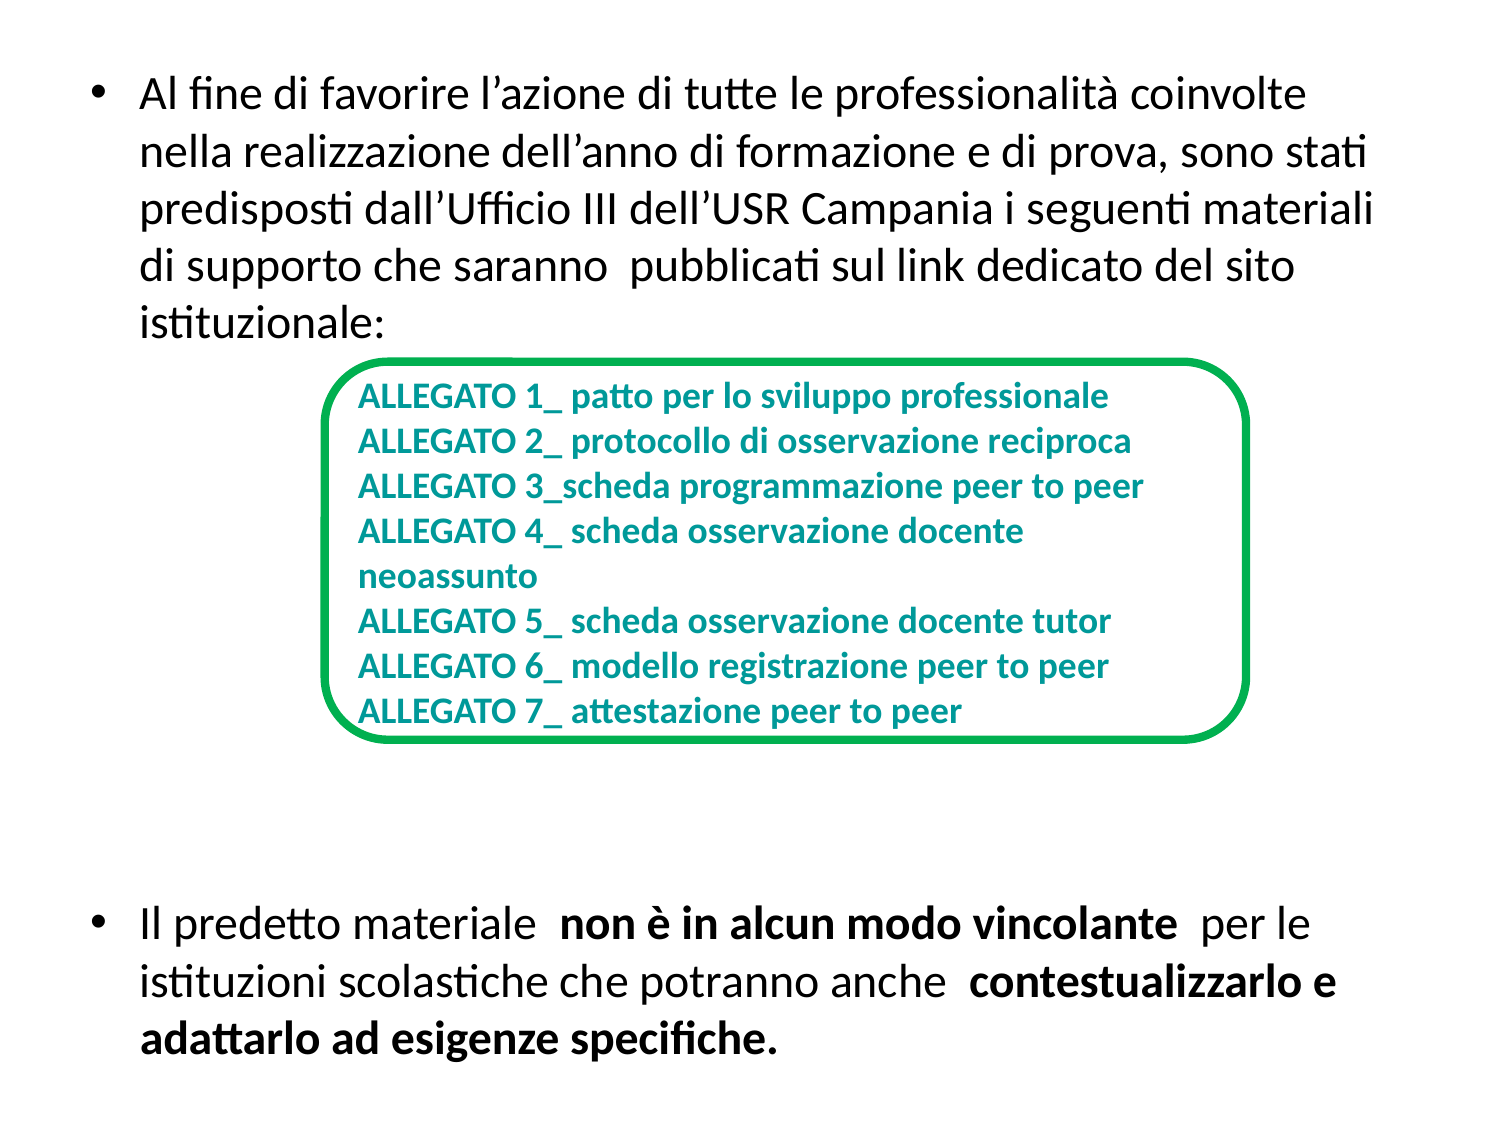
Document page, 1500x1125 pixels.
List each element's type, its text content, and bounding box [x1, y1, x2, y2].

list Al fine di favorire l’azione di tutte le professionalità coinvolte nella realizzazione dell’anno di formazione e di prova, sono stati predisposti dall’Ufficio III dell’USR Campania i seguenti materiali di supporto che saranno pubblicati sul link dedicato del sito istituzionale: Il predetto materiale non è in alcun modo vincolante per le istituzioni scolastiche che potranno anche contestualizzarlo e adattarlo ad esigenze specifiche. [75, 54, 1425, 1083]
text_box ALLEGATO 1_ patto per lo sviluppo professionale ALLEGATO 2_ protocollo di osservazione reciproca ALLEGATO 3_scheda programmazione peer to peer ALLEGATO 4_ scheda osservazione docente neoassunto ALLEGATO 5_ scheda osservazione docente tutor ALLEGATO 6_ modello registrazione peer to peer ALLEGATO 7_ attestazione peer to peer [322, 359, 1249, 742]
